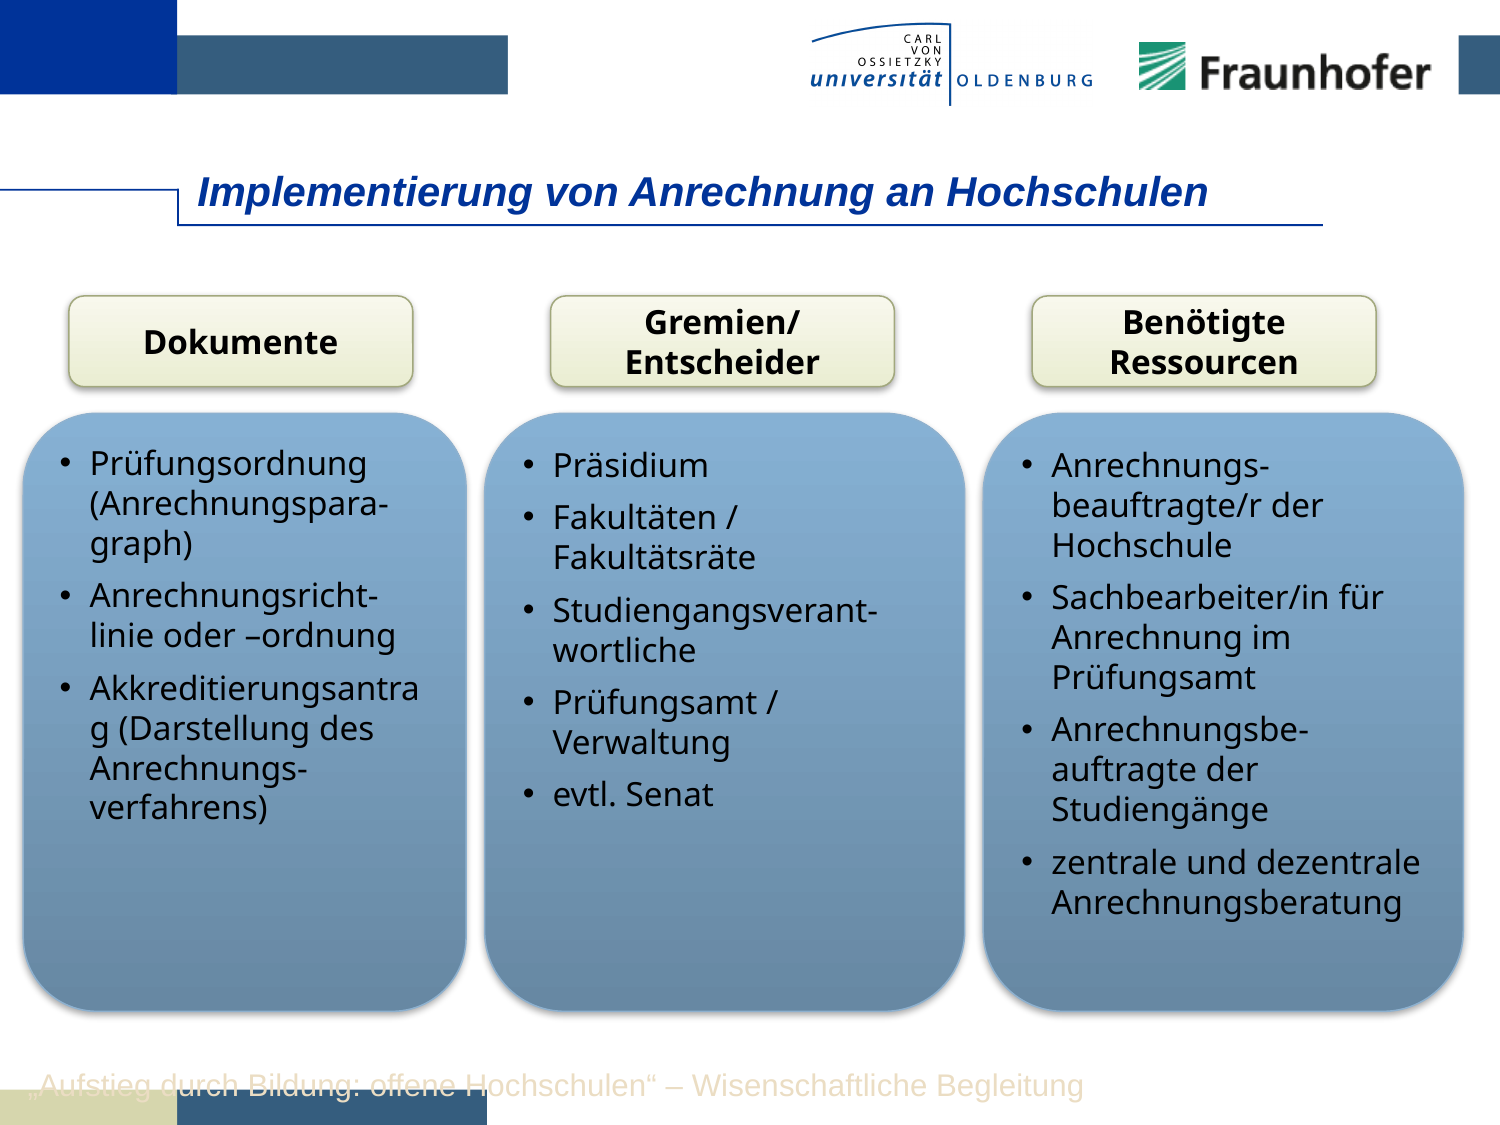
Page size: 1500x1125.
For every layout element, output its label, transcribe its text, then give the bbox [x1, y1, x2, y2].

text_box Präsidium Fakultäten / Fakultätsräte Studiengangsverant-wortliche Prüfungsamt / Verwaltung evtl. Senat [483, 412, 966, 1013]
picture [1139, 42, 1432, 90]
text_box Benötigte Ressourcen [1031, 295, 1377, 388]
text_box Prüfungsordnung (Anrechnungspara-graph) Anrechnungsricht-linie oder –ordnung Akkreditierungsantrag (Darstellung des Anrechnungs-verfahrens) [22, 412, 467, 1013]
text_box Anrechnungs-beauftragte/r der Hochschule Sachbearbeiter/in für Anrechnung im Prüfungsamt Anrechnungsbe-auftragte der Studiengänge zentrale und dezentrale Anrechnungsberatung [982, 412, 1465, 1013]
title Implementierung von Anrechnung an Hochschulen [196, 113, 1500, 215]
text_box Gremien/ Entscheider [549, 295, 896, 388]
picture [809, 19, 1093, 107]
footer „Aufstieg durch Bildung: offene Hochschulen“ – Wisenschaftliche Begleitung [27, 1056, 1276, 1103]
text_box Dokumente [68, 295, 414, 388]
